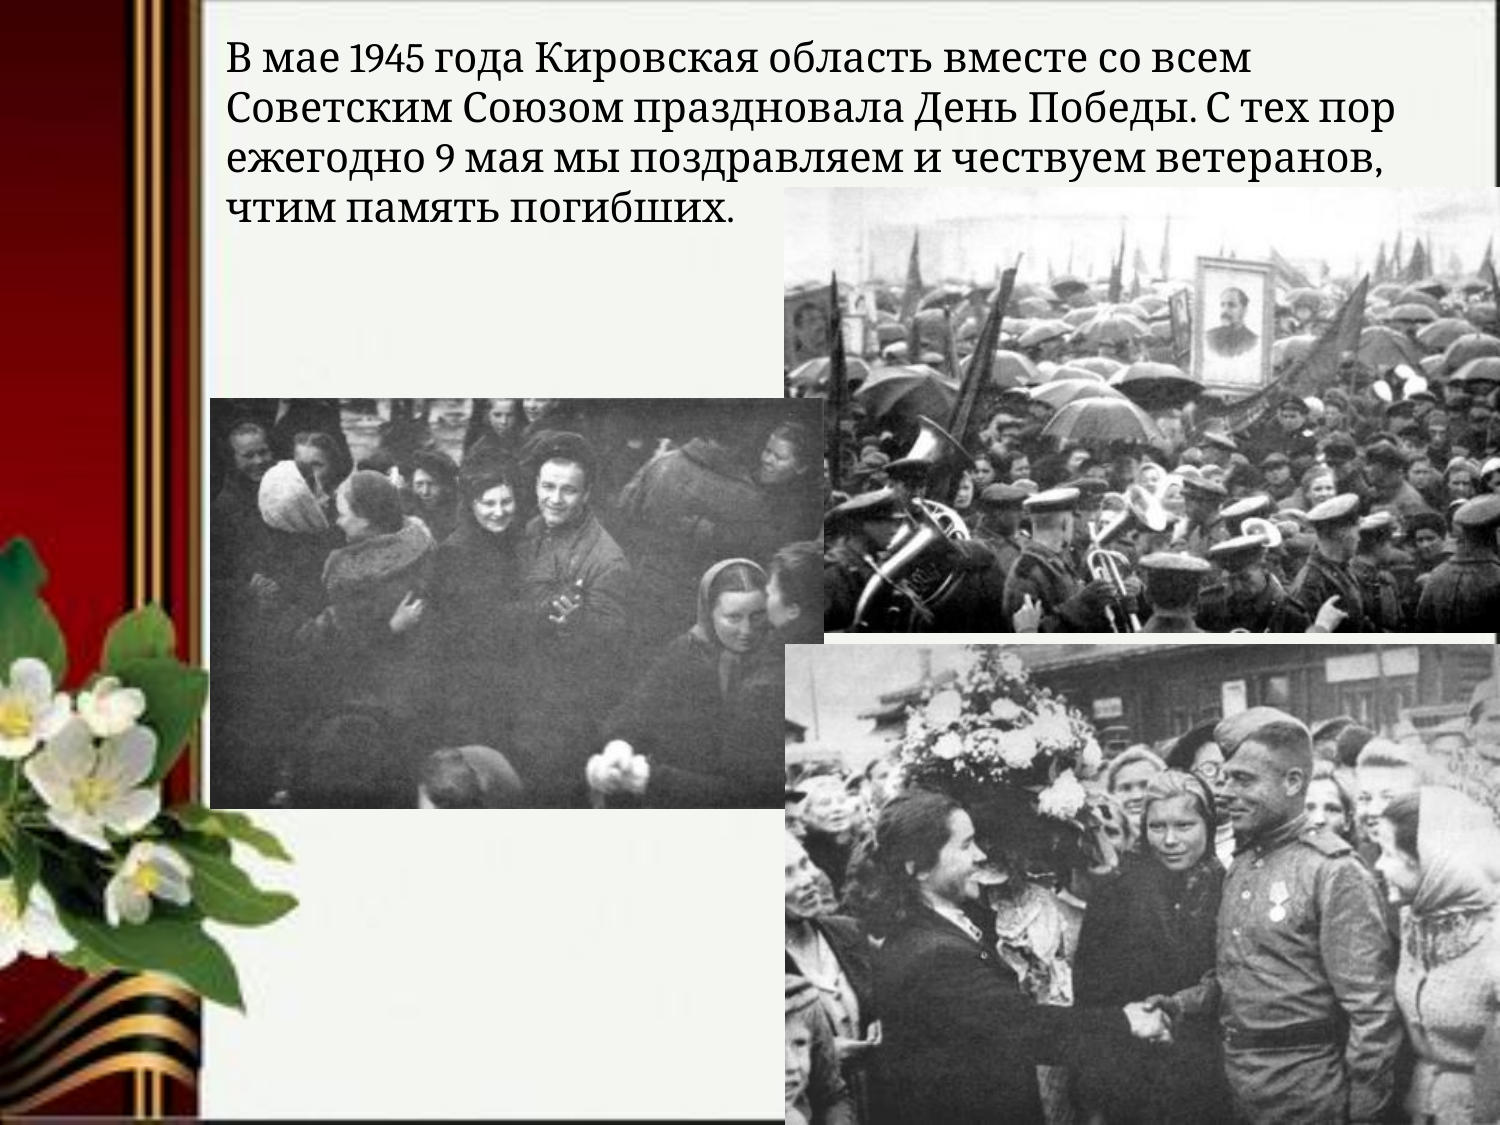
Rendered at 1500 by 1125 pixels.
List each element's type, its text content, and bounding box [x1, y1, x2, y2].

text_box В мае 1945 года Кировская область вместе со всем Советским Союзом праздновала День Победы. С тех пор ежегодно 9 мая мы поздравляем и чествуем ветеранов, чтим память погибших. [210, 23, 1465, 239]
picture [0, 0, 1500, 1125]
